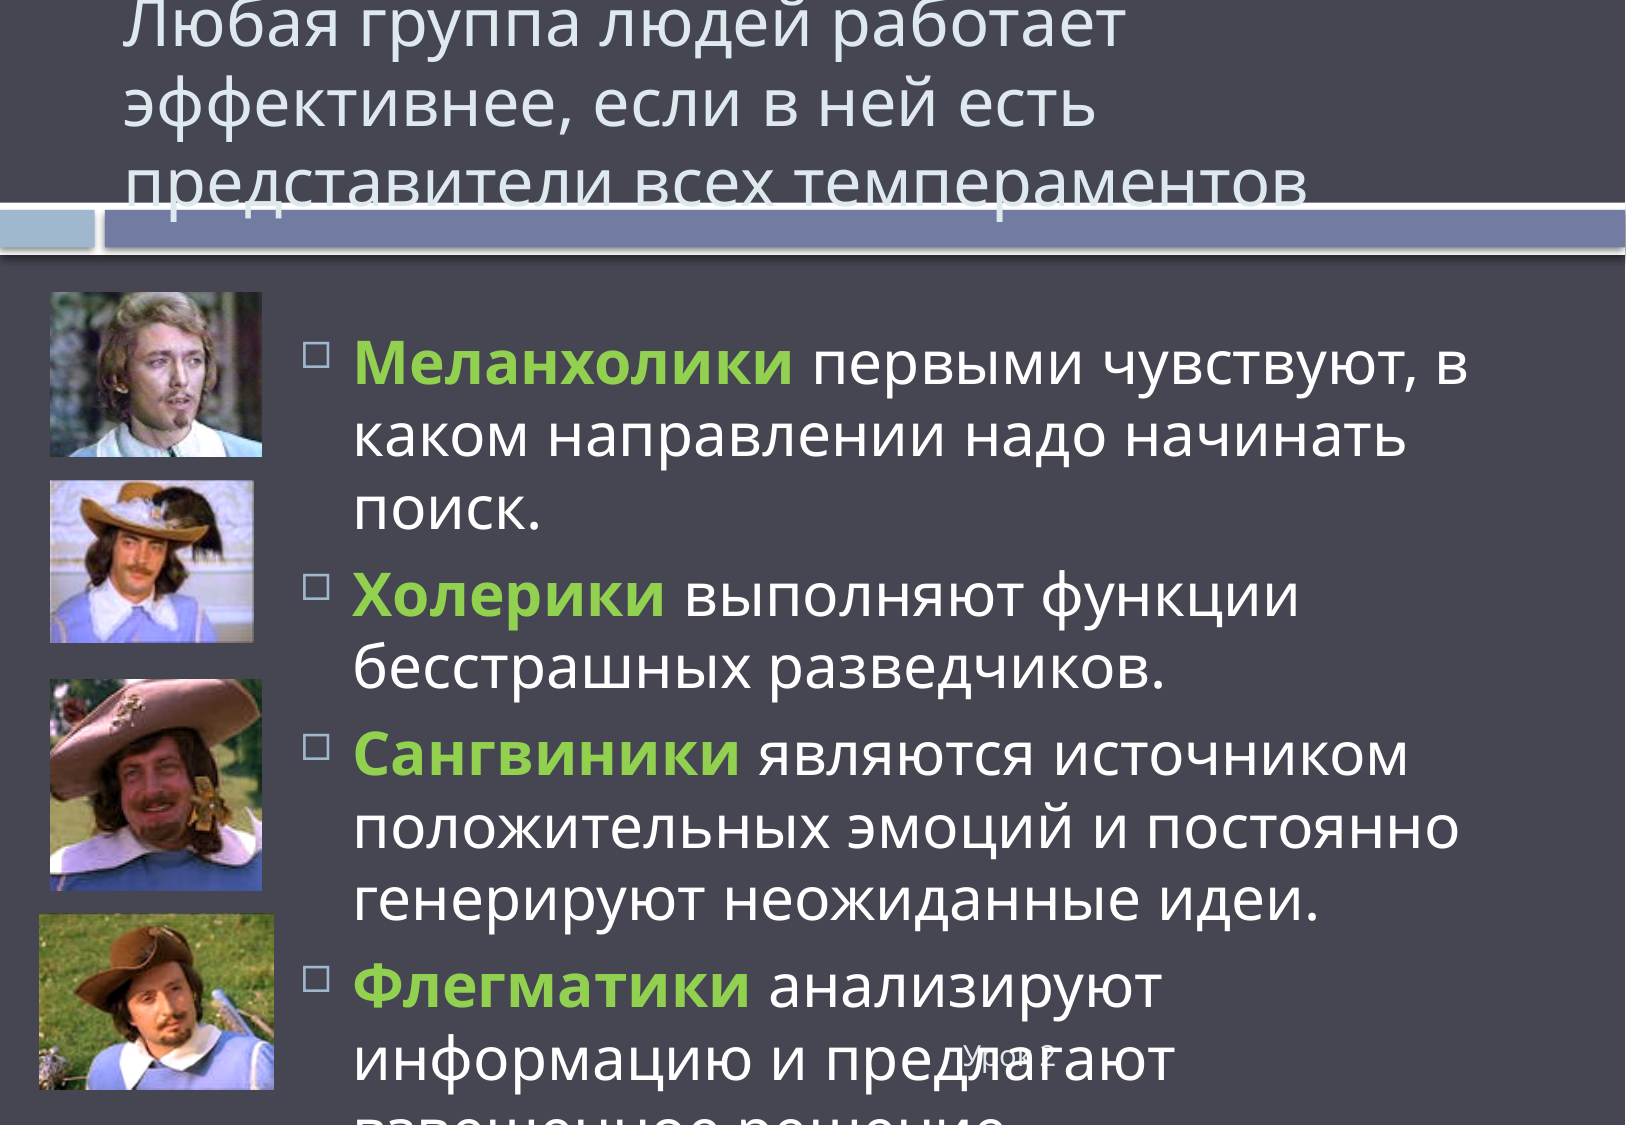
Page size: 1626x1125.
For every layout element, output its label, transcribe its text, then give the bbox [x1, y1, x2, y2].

picture [50, 679, 262, 891]
picture [50, 292, 262, 457]
picture [38, 913, 274, 1091]
picture [50, 480, 255, 644]
list Меланхолики первыми чувствуют, в каком направлении надо начинать поиск. Холерики выполняют функции бесстрашных разведчиков. Сангвиники являются источником положительных эмоций и постоянно генерируют неожиданные идеи. Флегматики анализируют информацию и предлагают взвешенное решение. [284, 316, 1547, 1055]
title Любая группа людей работает эффективнее, если в ней есть представители всех темпераментов [108, 0, 1559, 201]
footer Урок 2 [279, 1025, 1072, 1085]
